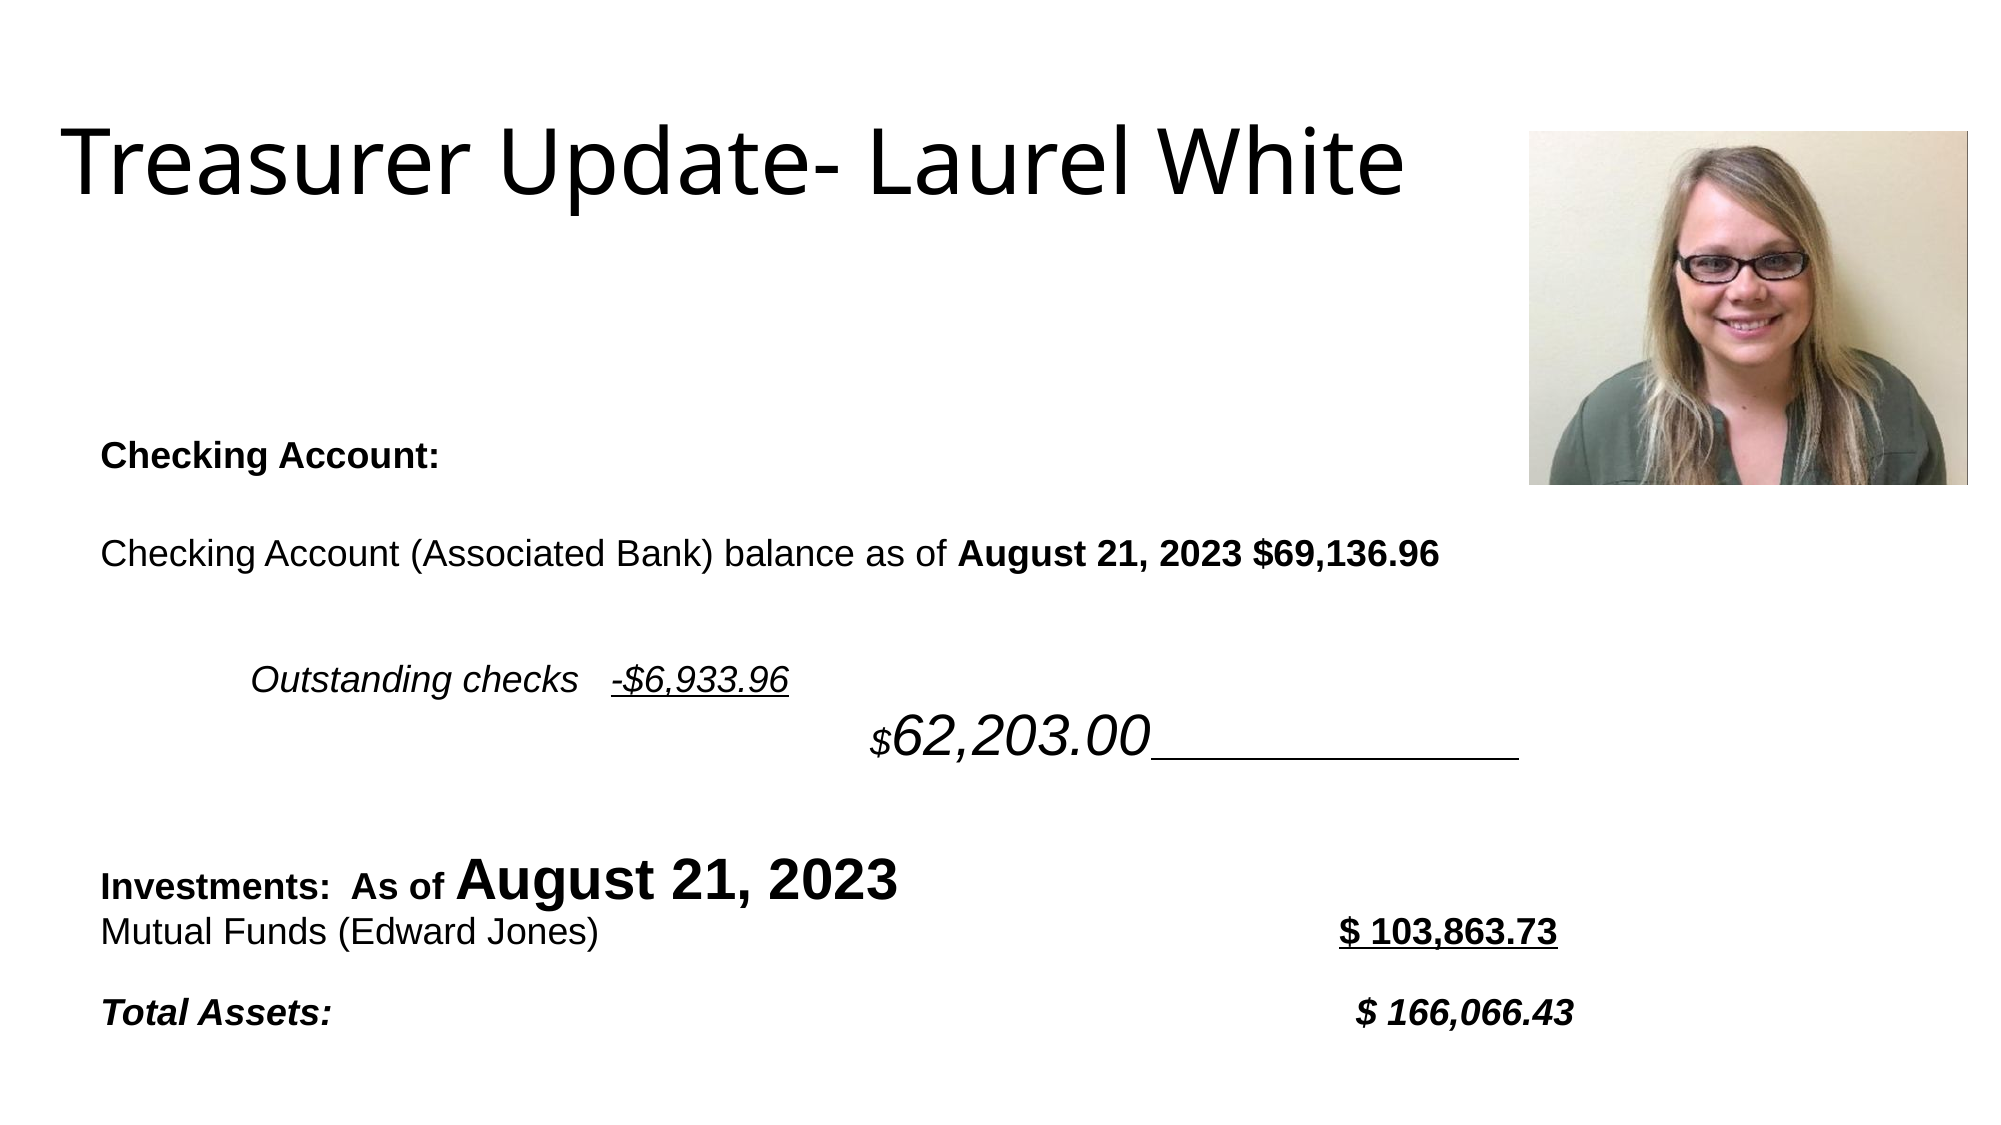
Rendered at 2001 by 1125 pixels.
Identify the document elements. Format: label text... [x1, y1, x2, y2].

title Treasurer Update- Laurel White [45, 52, 1490, 278]
picture [1529, 131, 1968, 485]
list Checking Account: Checking Account (Associated Bank) balance as of August 21, 2023 $69,136.96 Outstanding checks -$6,933.96 $62,203.00 Investments: As of August 21, 2023 Mutual Funds (Edward Jones) $ 103,863.73 Total Assets: $ 166,066.43 [85, 277, 1863, 1014]
